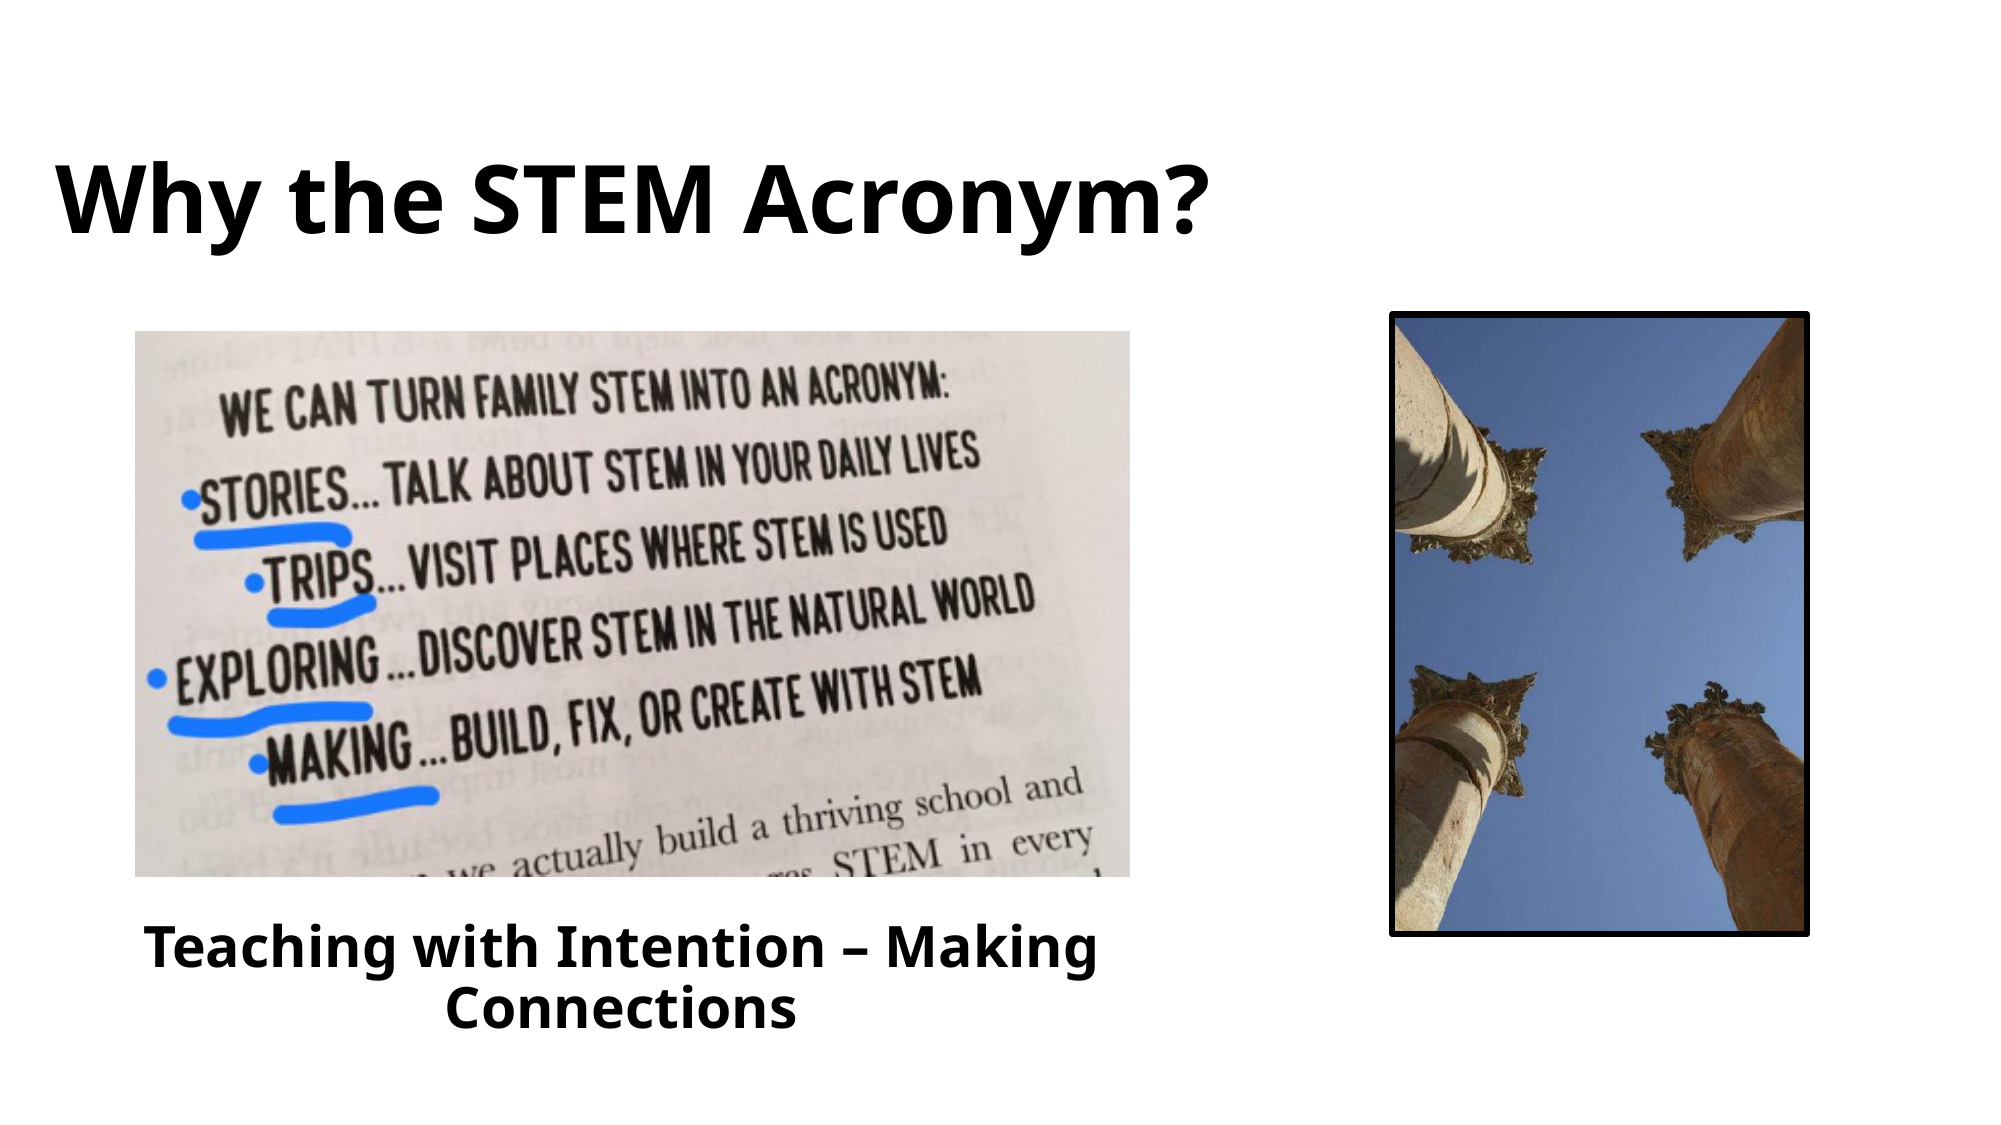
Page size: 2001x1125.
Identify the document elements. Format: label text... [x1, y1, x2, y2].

picture [1395, 317, 1804, 931]
picture [135, 331, 1130, 877]
text_box Teaching with Intention – Making Connections [30, 910, 1212, 1049]
text_box Why the STEM Acronym? [30, 144, 1235, 283]
